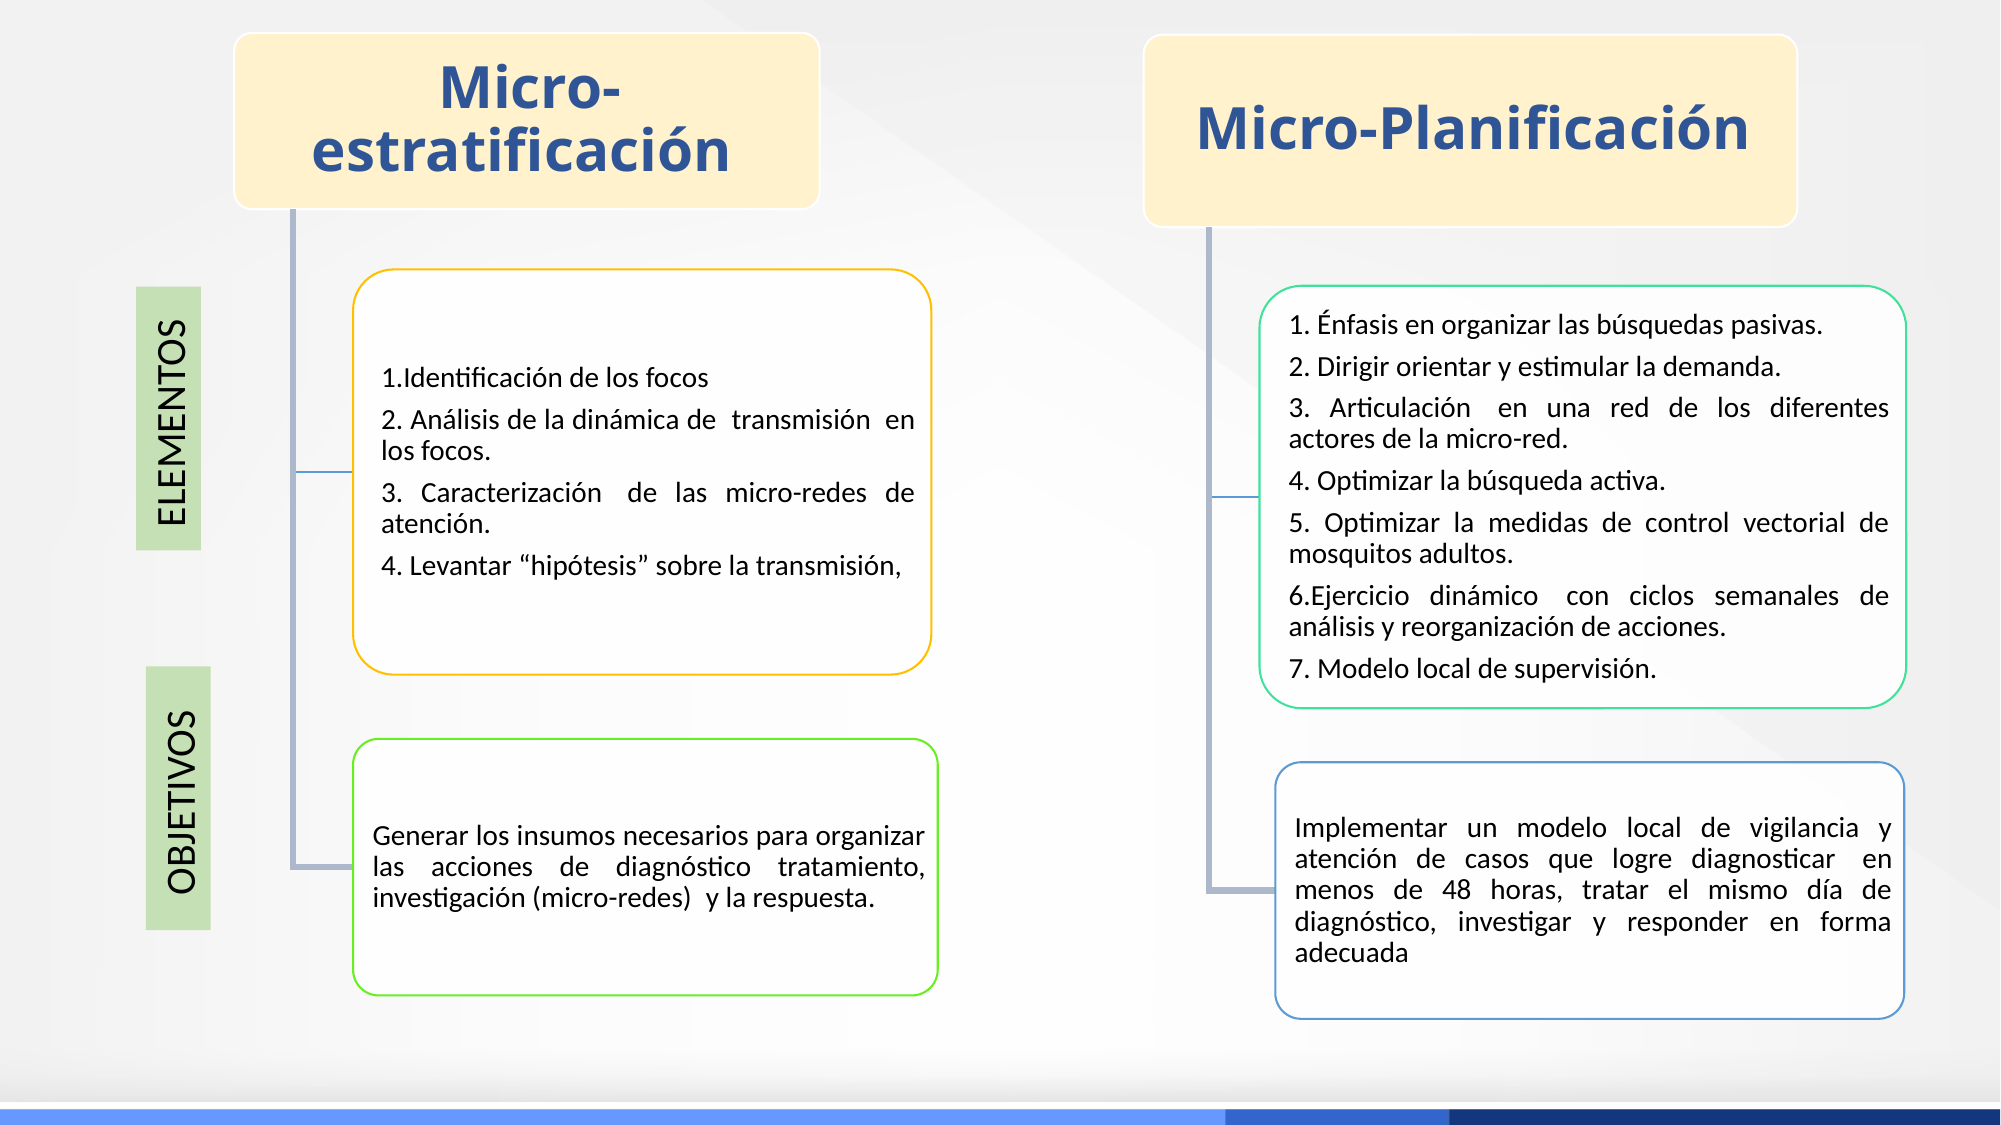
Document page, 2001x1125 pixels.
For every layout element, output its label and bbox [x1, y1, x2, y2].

picture [0, 0, 2001, 1125]
text_box [27, 28, 1936, 1030]
